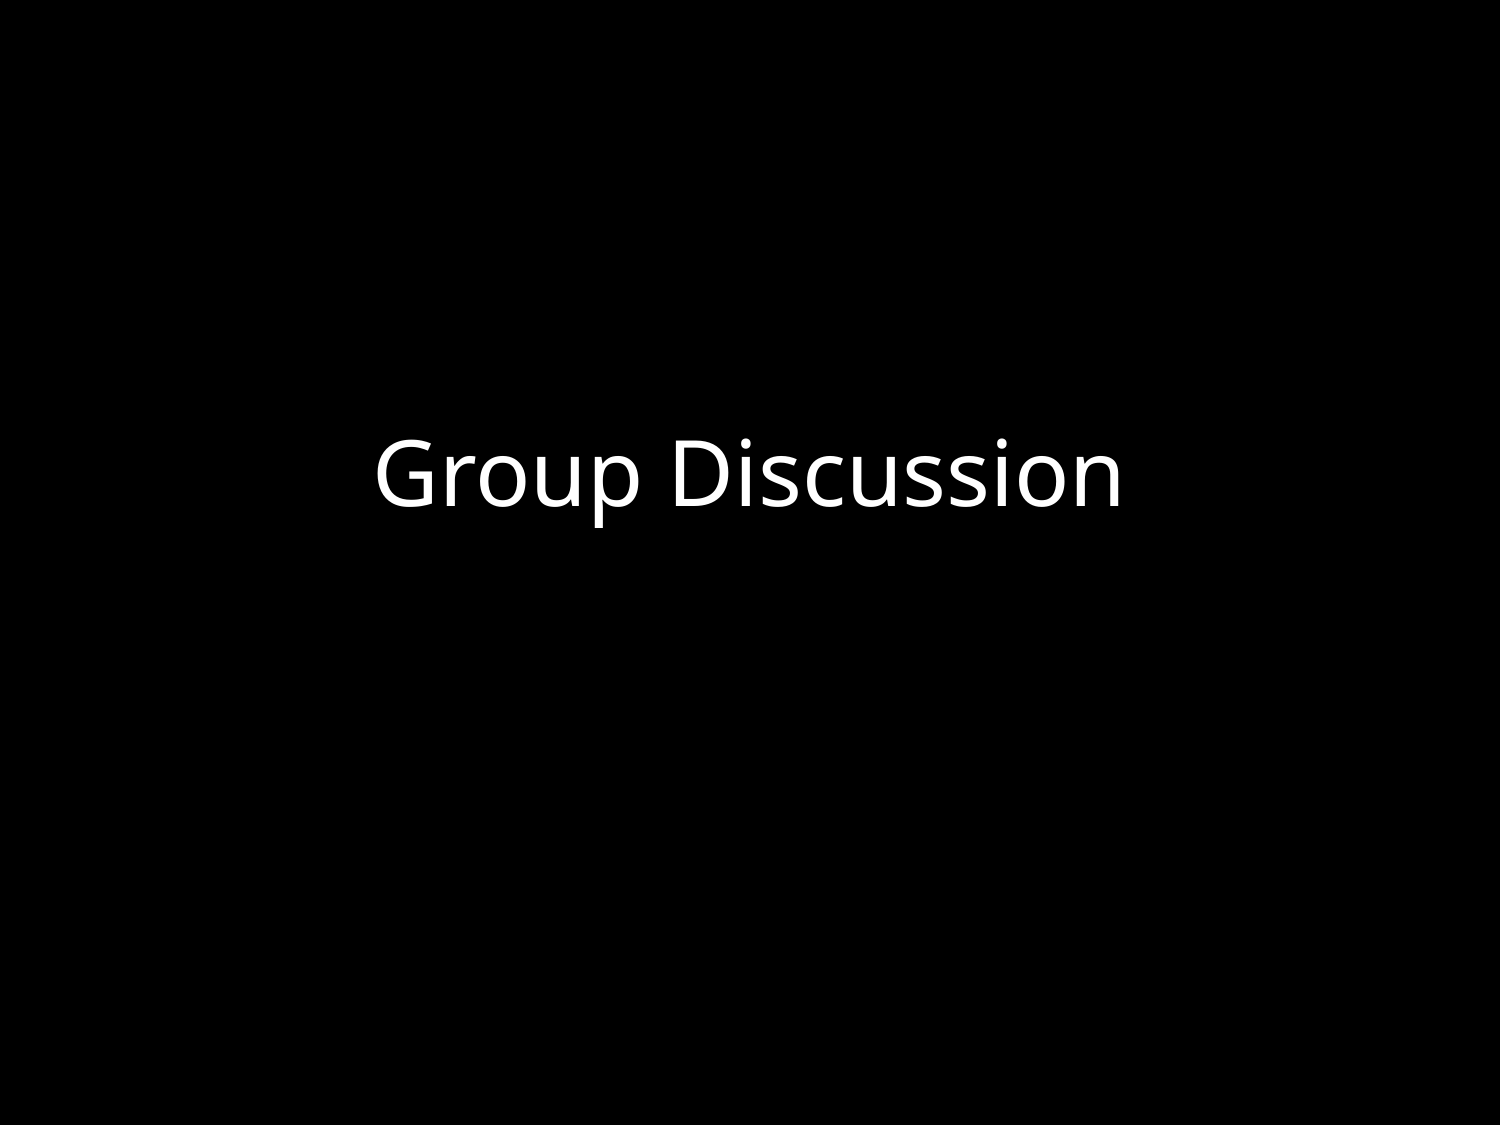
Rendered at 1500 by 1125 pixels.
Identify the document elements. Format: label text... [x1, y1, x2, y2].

title Group Discussion [112, 349, 1388, 591]
